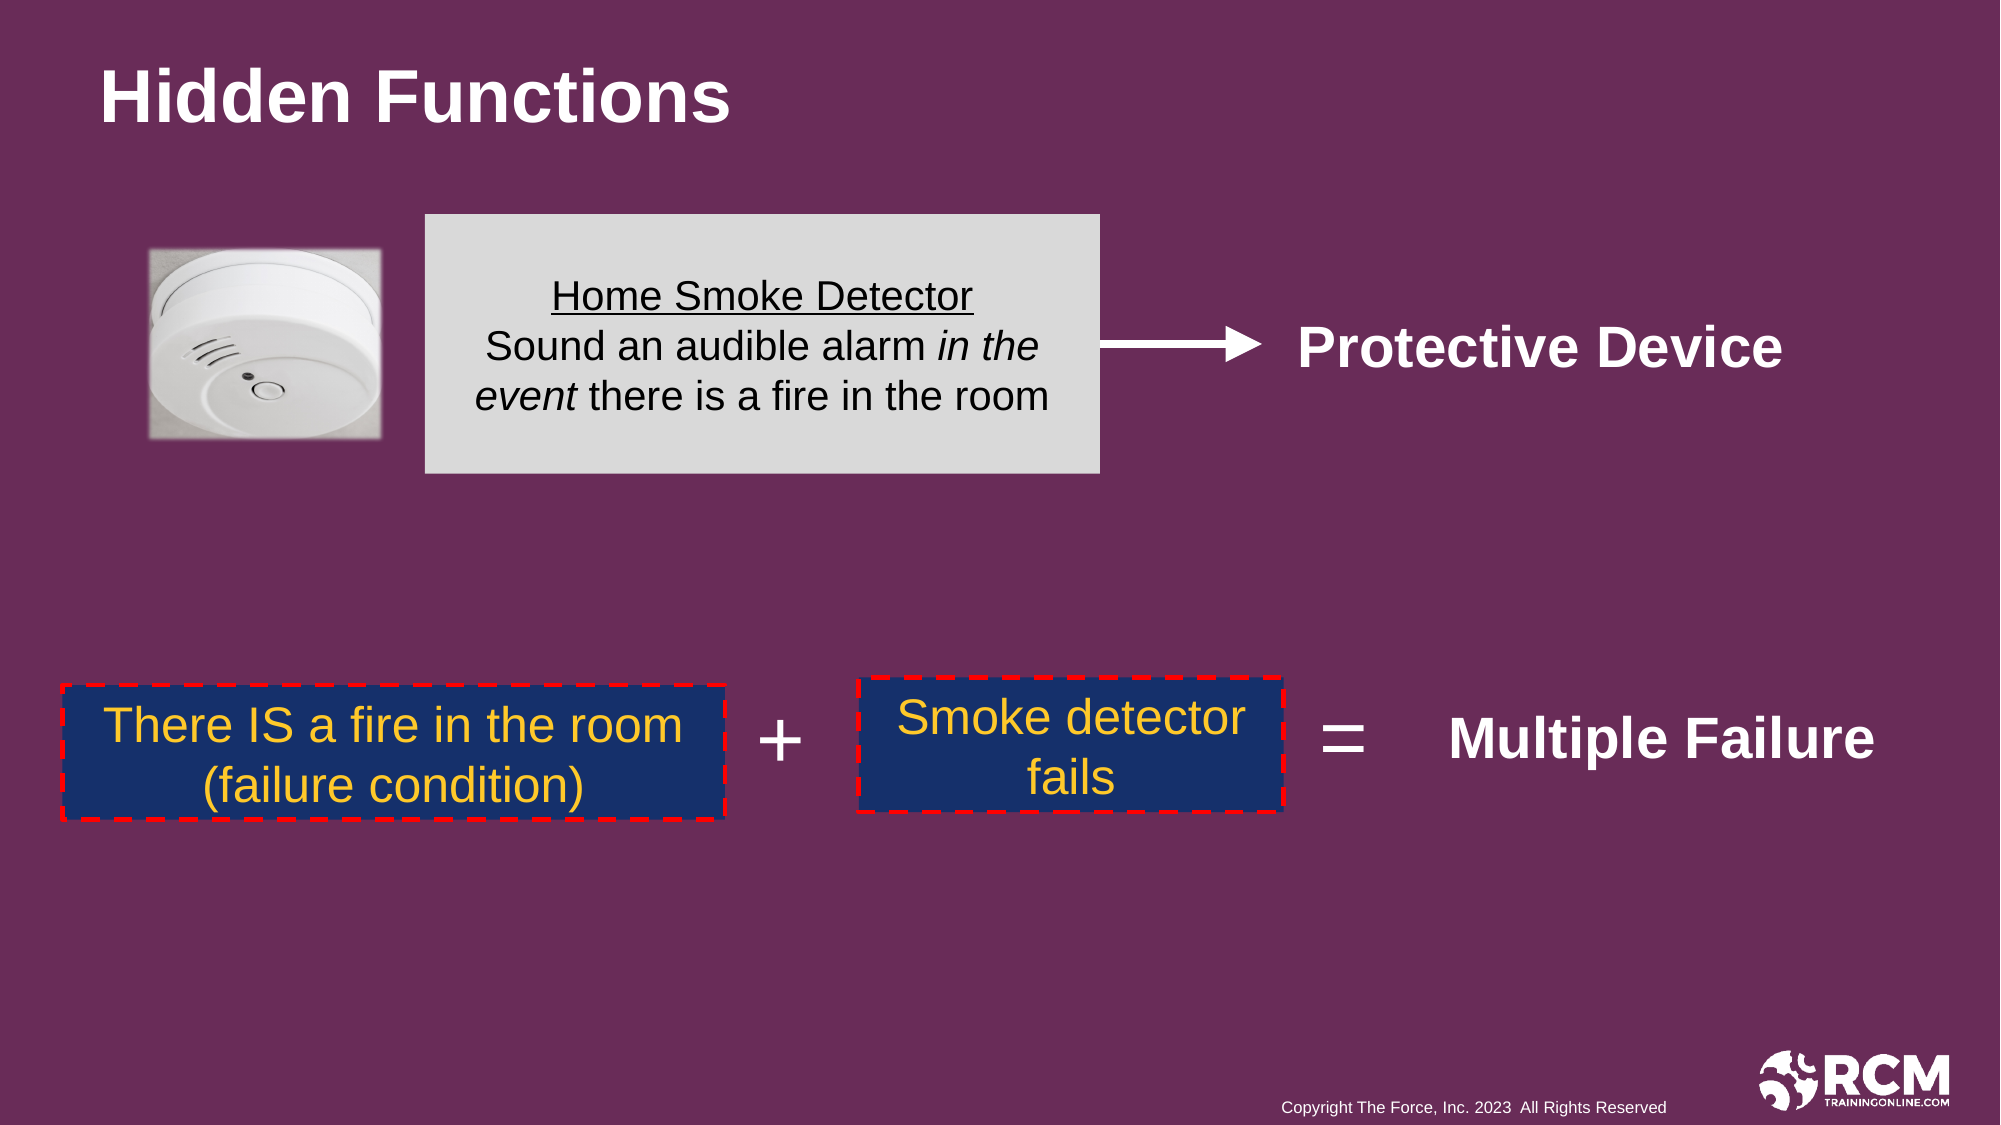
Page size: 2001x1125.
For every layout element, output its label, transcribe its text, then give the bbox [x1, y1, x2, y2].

text_box Multiple Failure [1381, 692, 1944, 777]
picture [1758, 1048, 1950, 1113]
picture [145, 245, 385, 443]
text_box Protective Device [1260, 301, 1823, 387]
text_box + [699, 677, 858, 792]
text_box Smoke detector fails [858, 677, 1284, 813]
text_box = [1262, 675, 1425, 791]
text_box Home Smoke Detector Sound an audible alarm in the event there is a fire in the room [424, 214, 1100, 474]
text_box Hidden Functions [99, 39, 1663, 138]
text_box There IS a fire in the room (failure condition) [62, 685, 725, 820]
